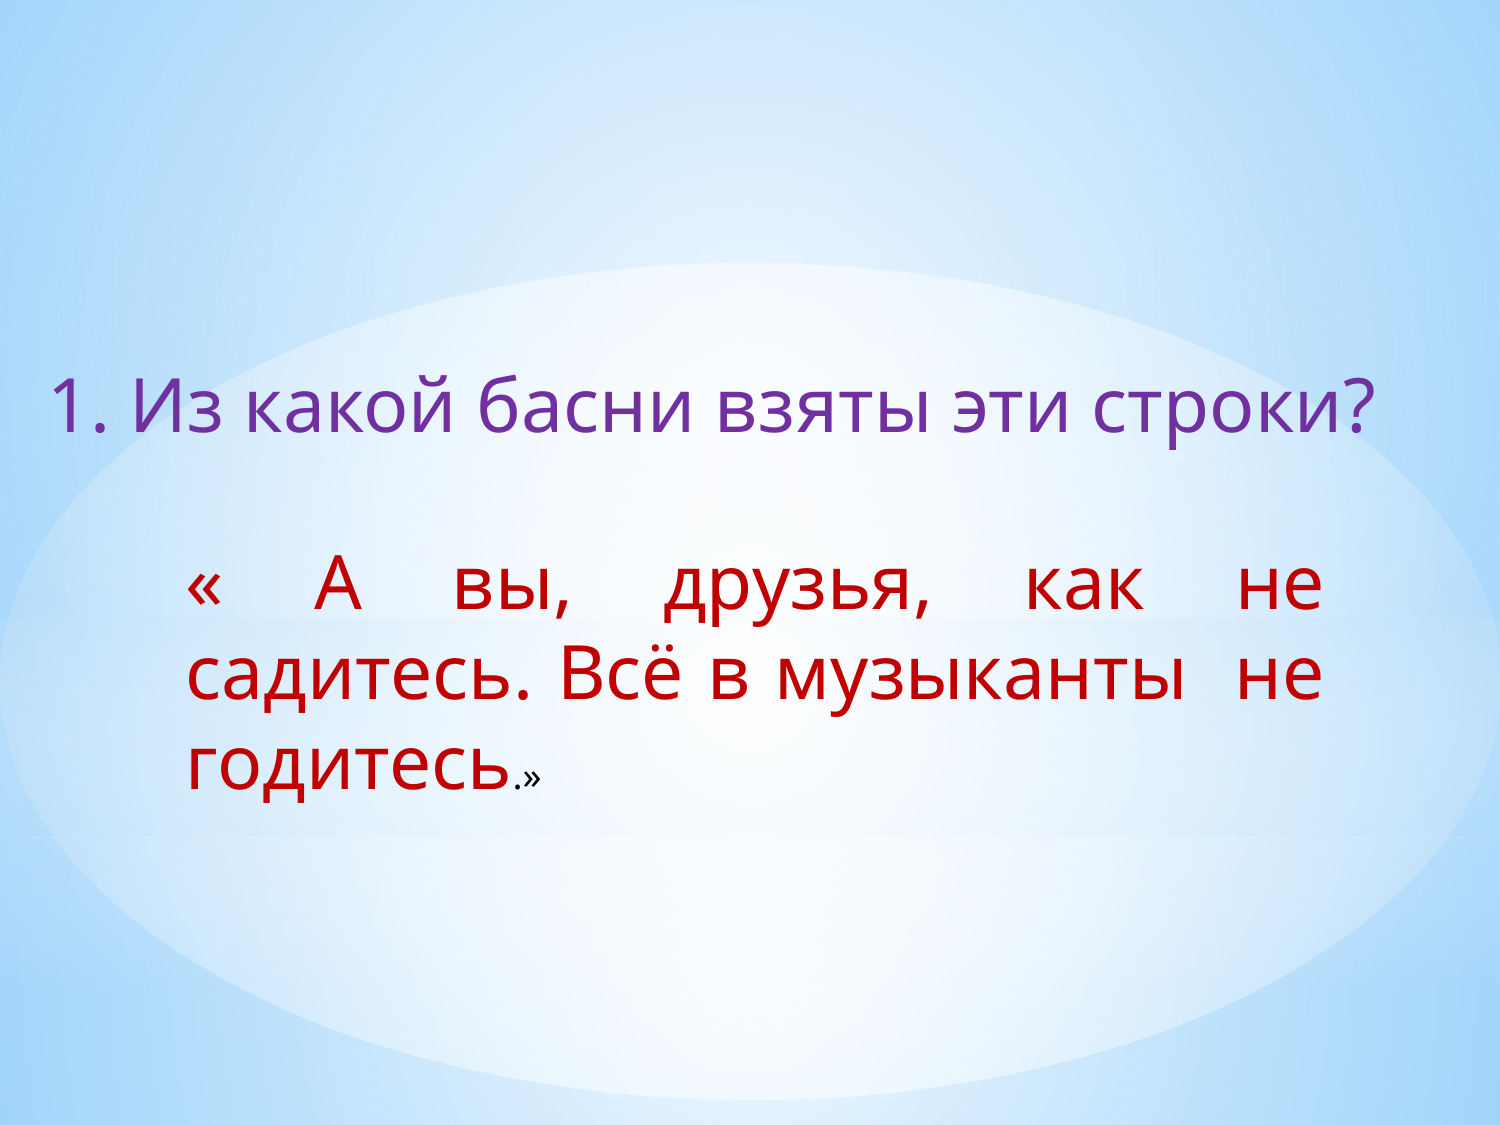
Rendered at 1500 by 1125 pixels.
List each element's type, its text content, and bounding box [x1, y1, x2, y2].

text_box « А вы, друзья, как не садитесь. Всё в музыканты не годитесь.» [171, 527, 1341, 812]
text_box 1. Из какой басни взяты эти строки? [32, 349, 1392, 455]
